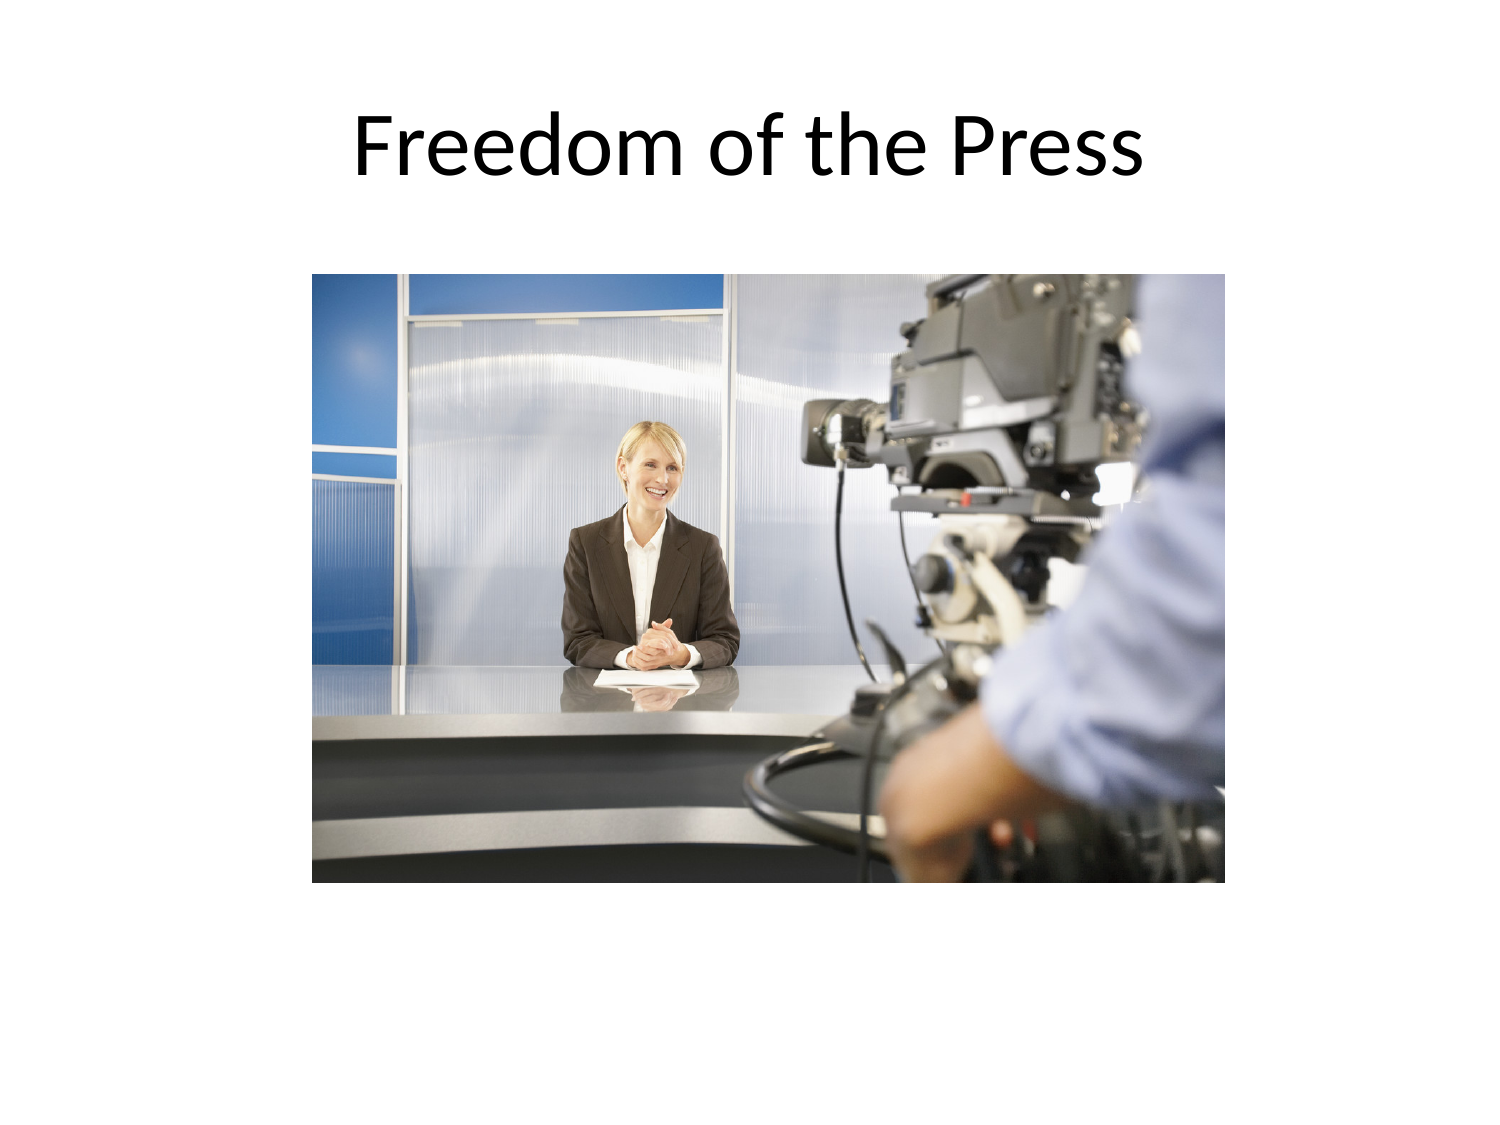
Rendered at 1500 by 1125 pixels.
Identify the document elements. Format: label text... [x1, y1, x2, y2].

title Freedom of the Press [75, 45, 1425, 233]
picture [312, 274, 1226, 884]
